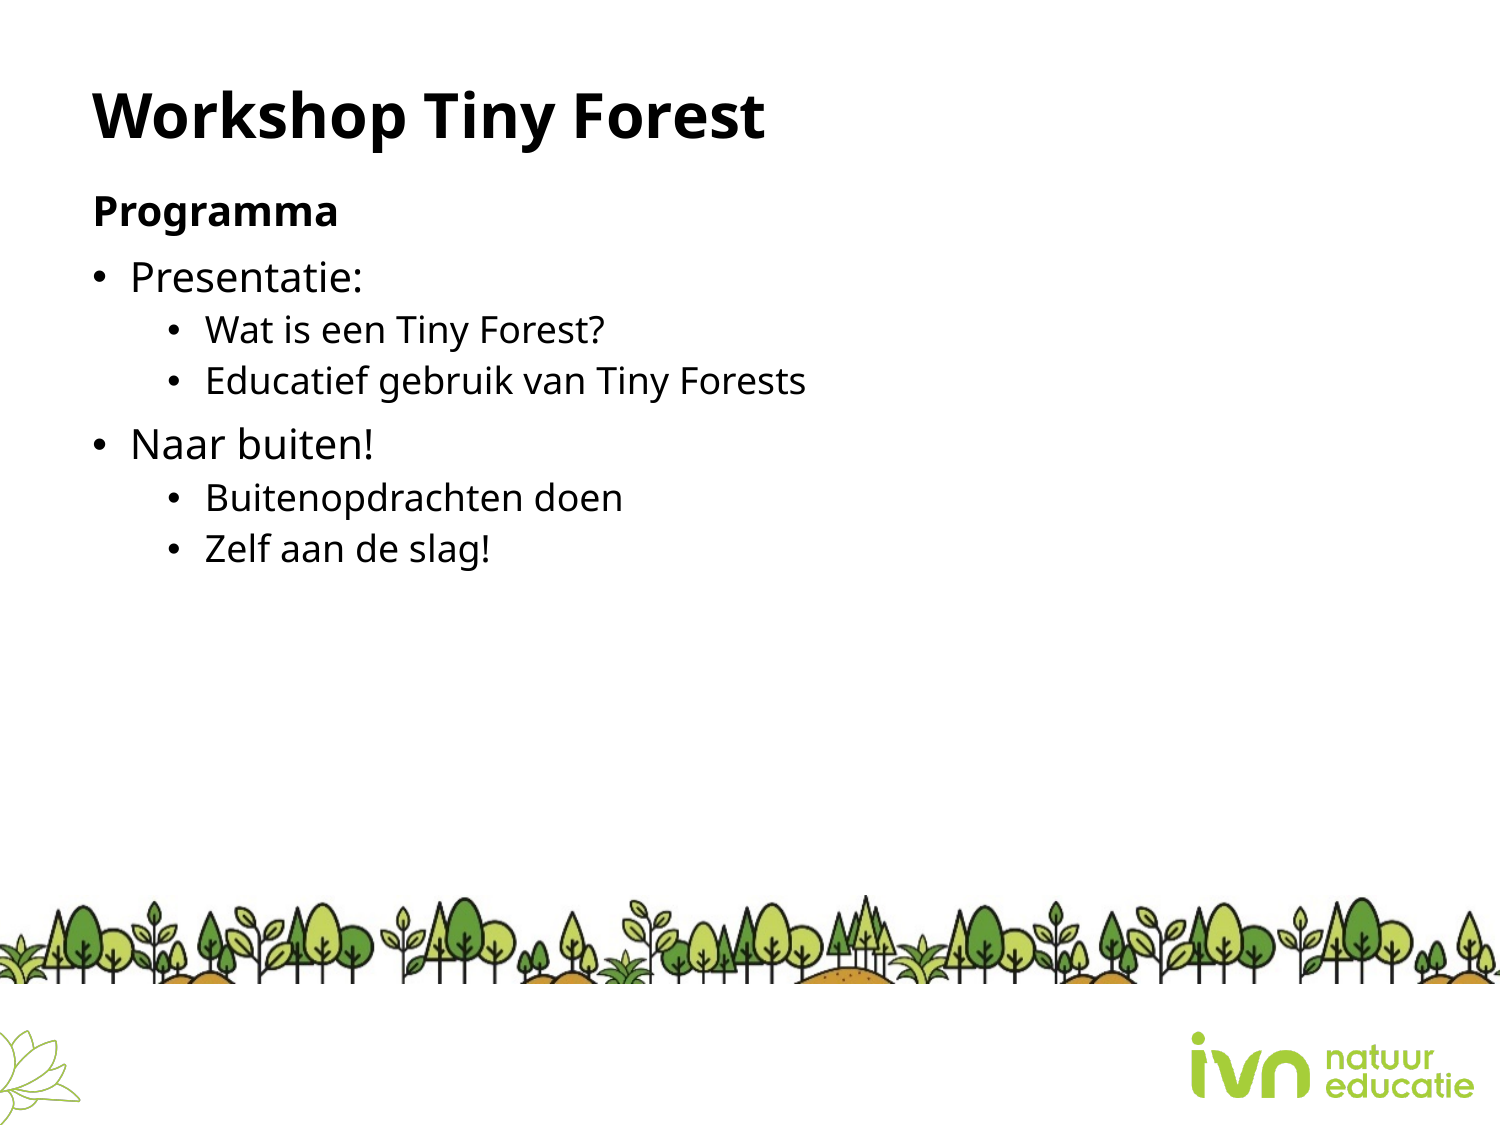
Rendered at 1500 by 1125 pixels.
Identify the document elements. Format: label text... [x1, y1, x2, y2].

picture [0, 895, 1500, 984]
list Programma Presentatie: Wat is een Tiny Forest? Educatief gebruik van Tiny Forests Naar buiten! Buitenopdrachten doen Zelf aan de slag! [92, 190, 1408, 895]
title Workshop Tiny Forest [92, 84, 1408, 190]
